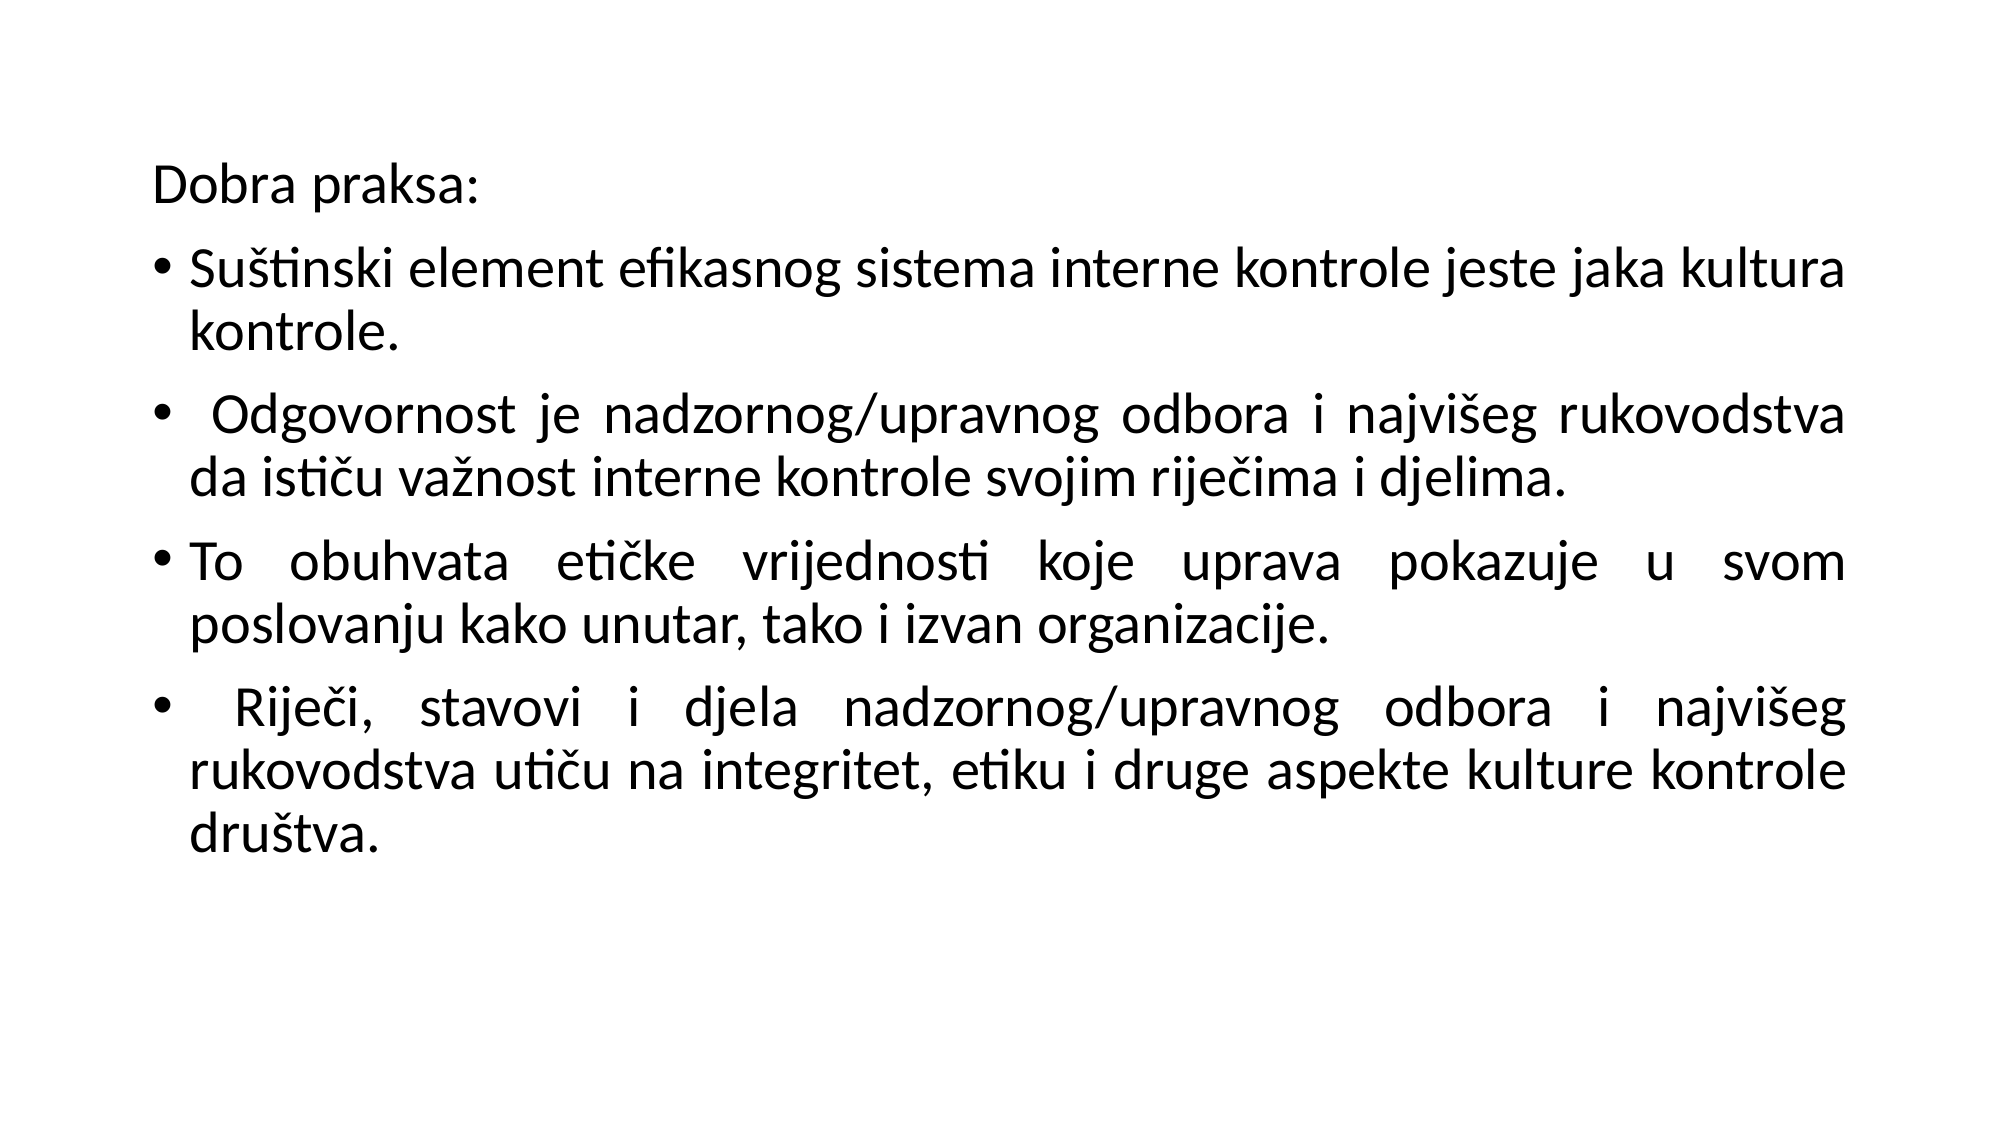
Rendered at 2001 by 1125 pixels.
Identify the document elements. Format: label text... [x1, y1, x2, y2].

list Dobra praksa: Suštinski element efikasnog sistema interne kontrole jeste jaka kultura kontrole. Odgovornost je nadzornog/upravnog odbora i najvišeg rukovodstva da ističu važnost interne kontrole svojim riječima i djelima. To obuhvata etičke vrijednosti koje uprava pokazuje u svom poslovanju kako unutar, tako i izvan organizacije. Riječi, stavovi i djela nadzornog/upravnog odbora i najvišeg rukovodstva utiču na integritet, etiku i druge aspekte kulture kontrole društva. [137, 145, 1863, 1014]
